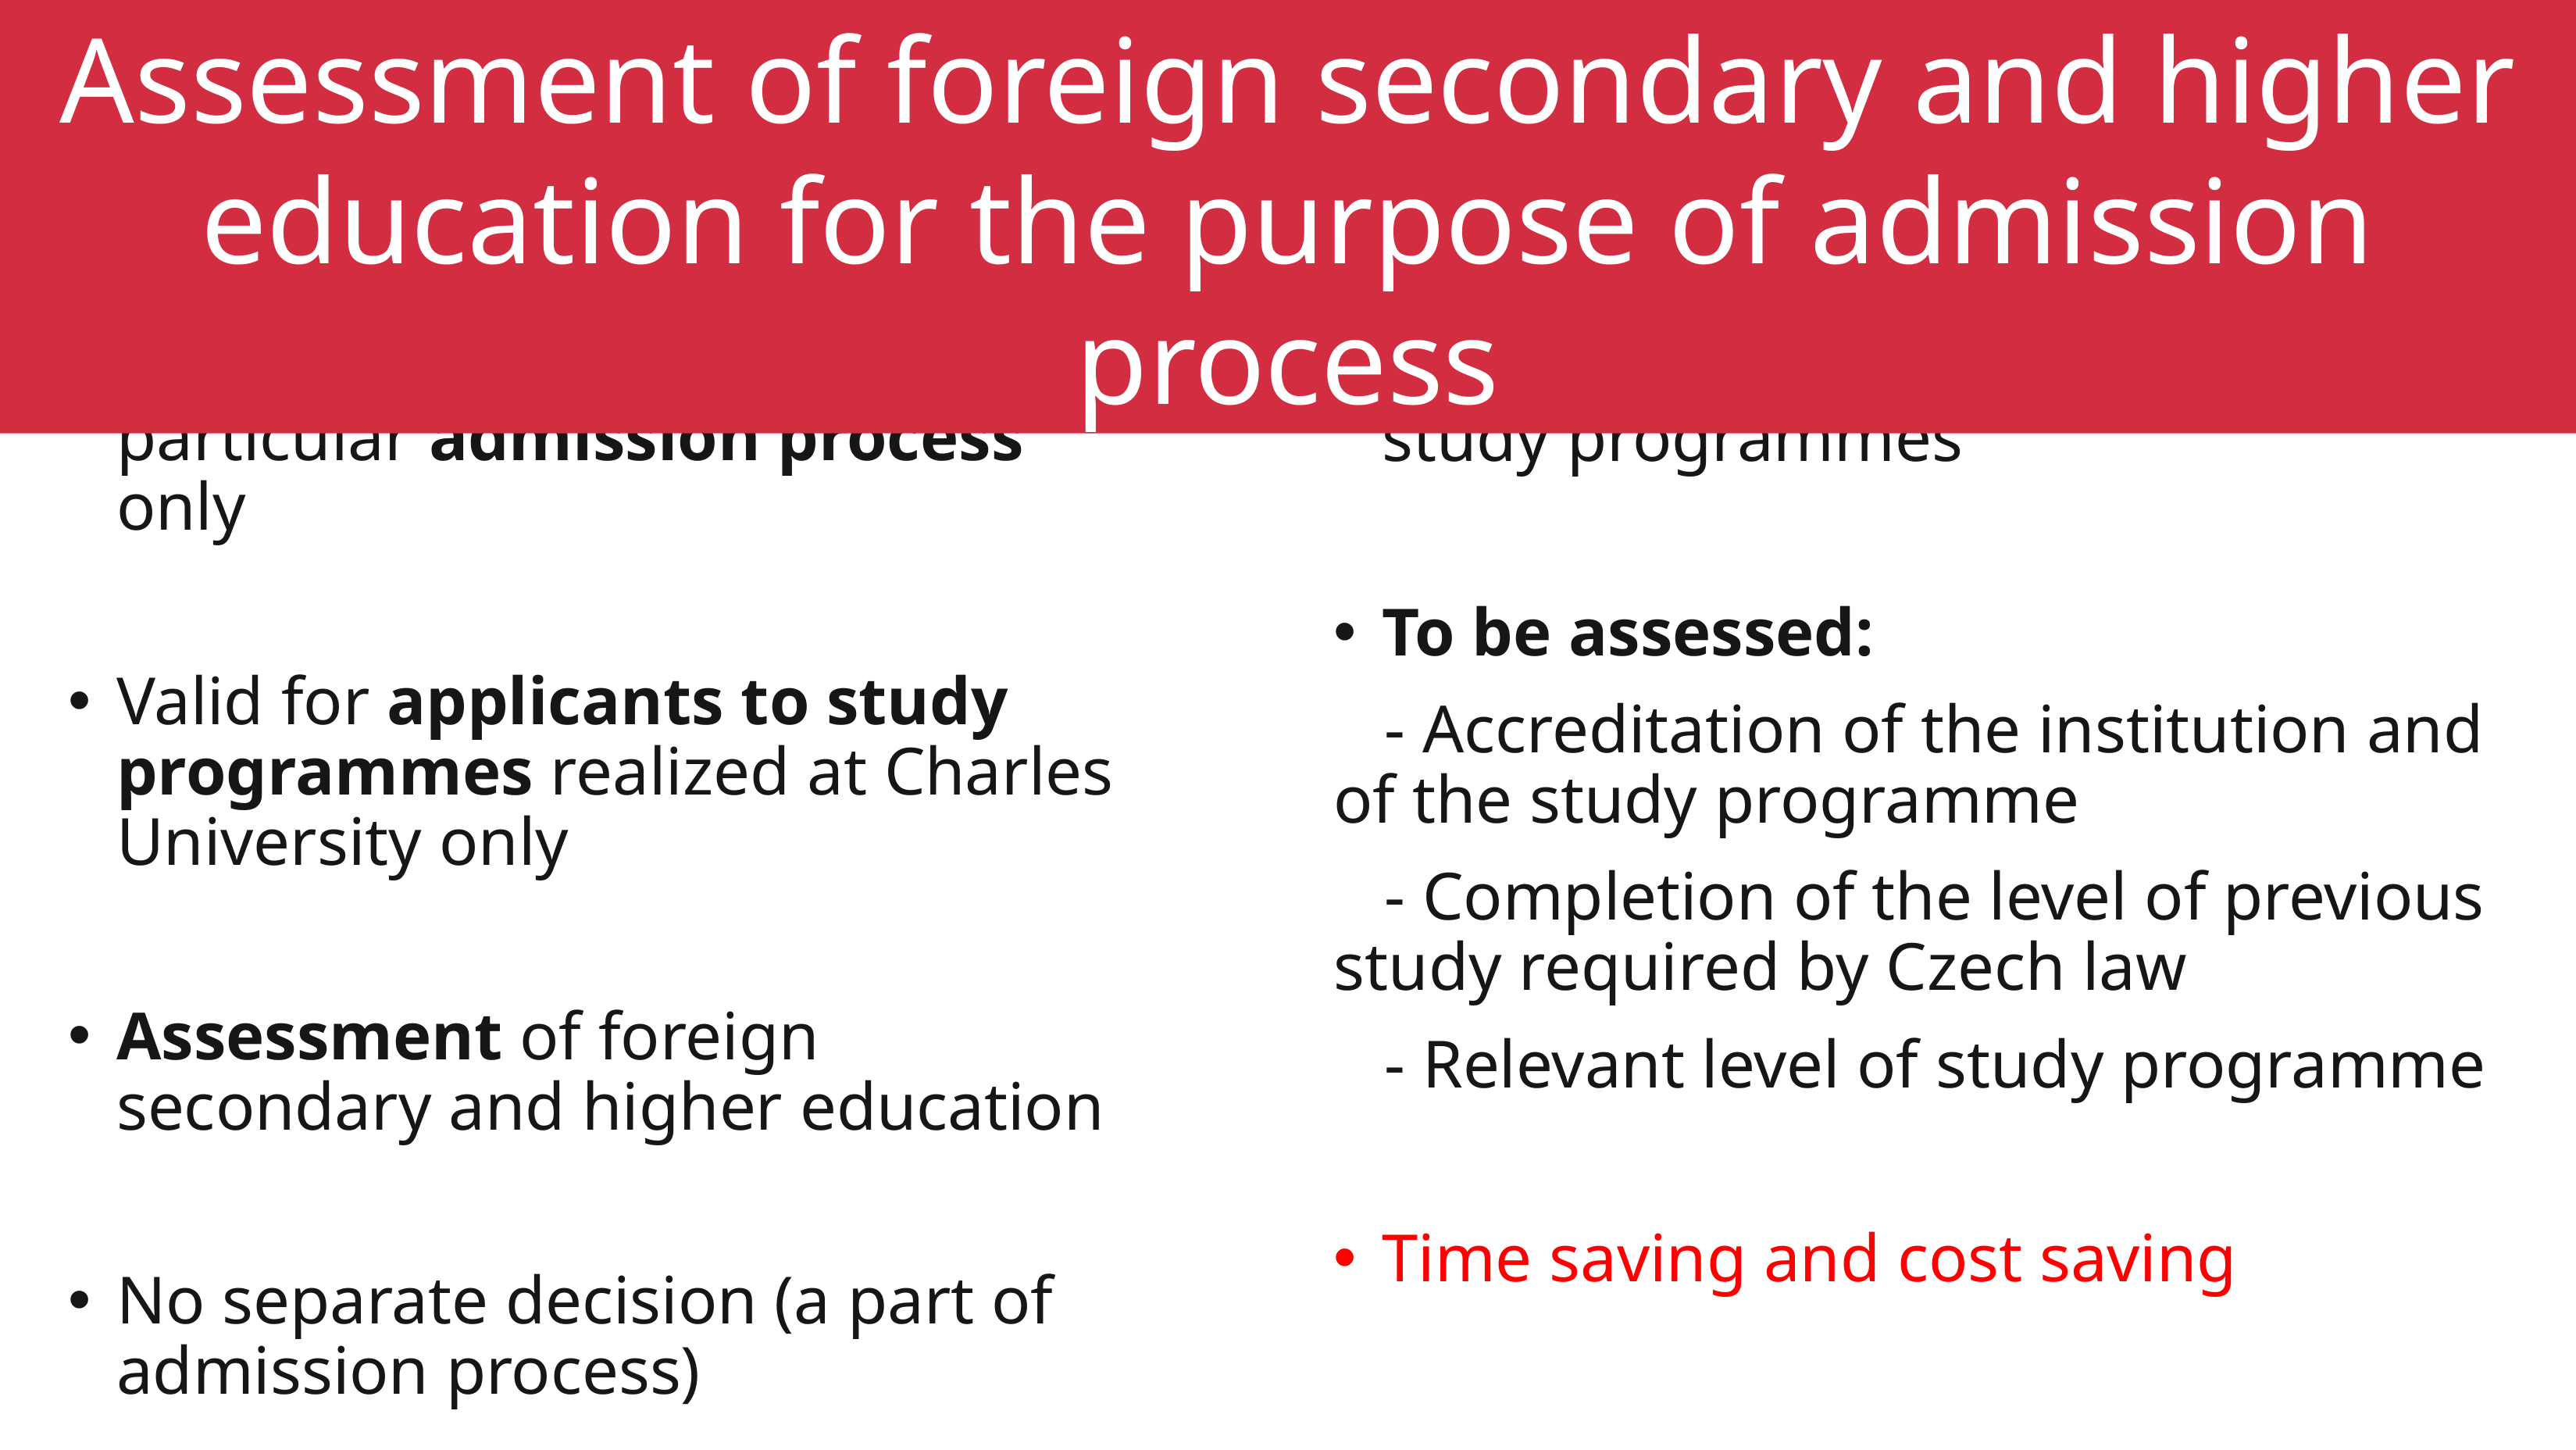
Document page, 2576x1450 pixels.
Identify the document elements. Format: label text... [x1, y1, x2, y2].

list Assessment valid for a particular admission process only Valid for applicants to study programmes realized at Charles University only Assessment of foreign secondary and higher education No separate decision (a part of admission process) [56, 434, 1148, 1329]
text_box Not to be assessed: content of study programmes To be assessed: - Accreditation of the institution and of the study programme - Completion of the level of previous study required by Czech law - Relevant level of study programme Time saving and cost saving [1322, 434, 2499, 1262]
text_box Assessment of foreign secondary and higher education for the purpose of admission process [0, 0, 2576, 434]
